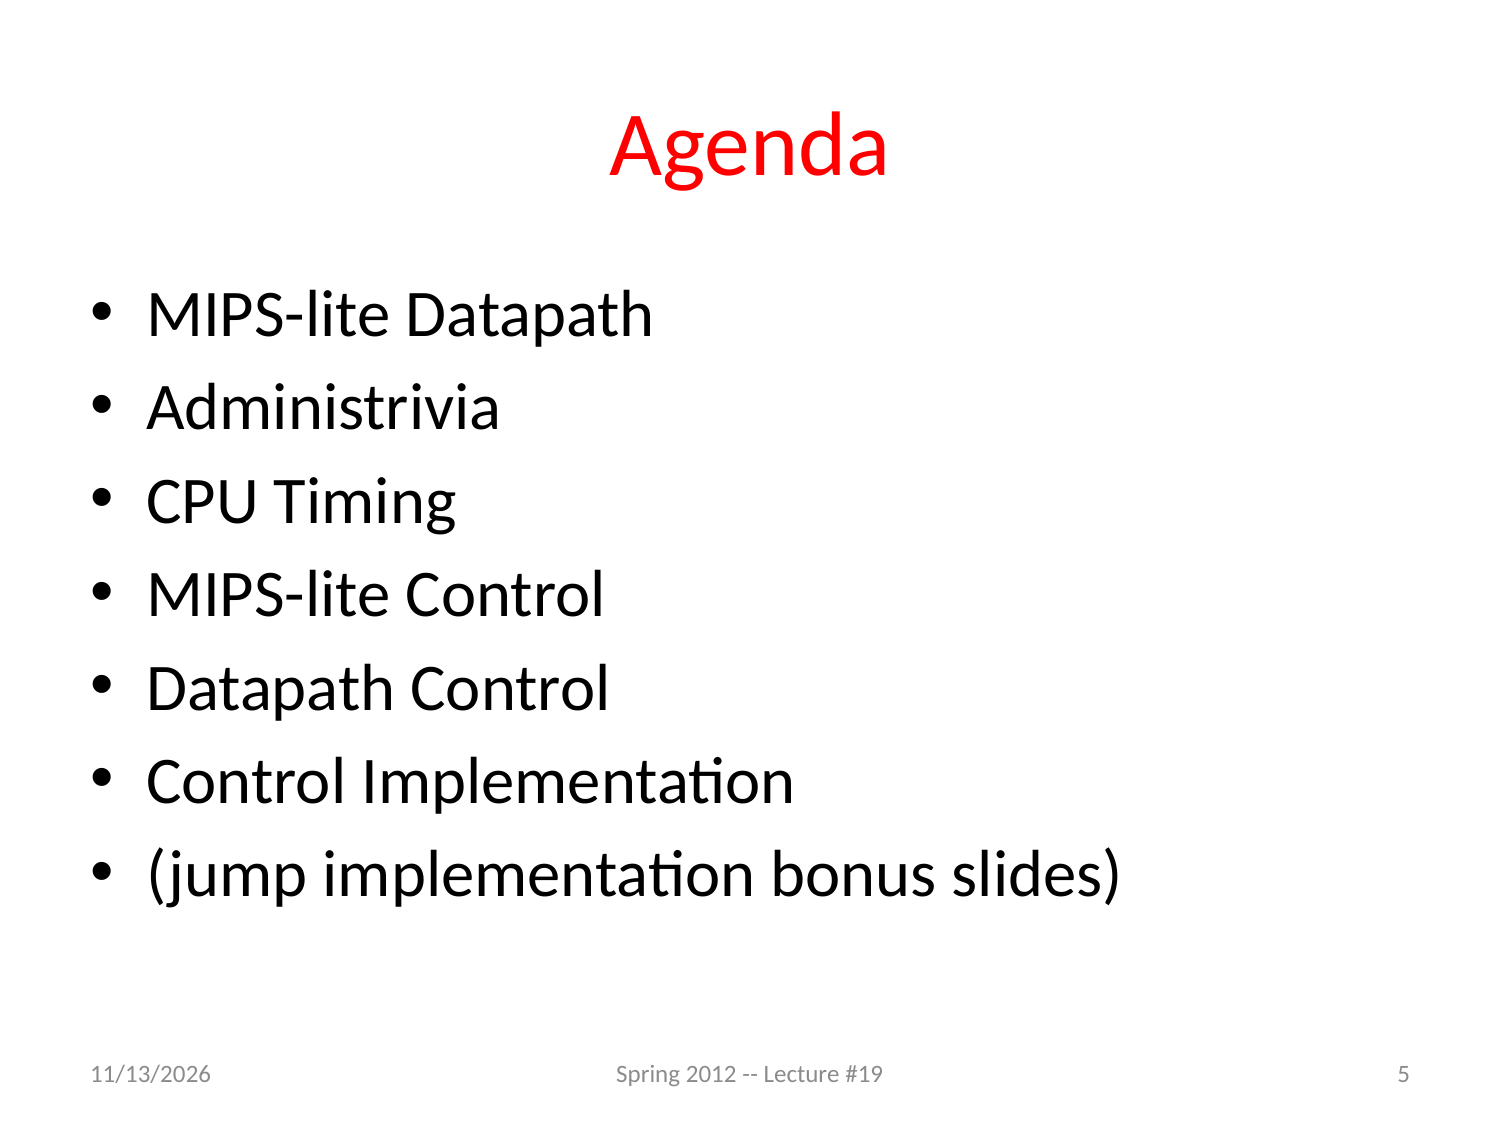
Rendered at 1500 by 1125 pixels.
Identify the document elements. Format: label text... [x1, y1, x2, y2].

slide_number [75, 1042, 425, 1103]
footer Spring 2012 -- Lecture #19 [512, 1042, 988, 1103]
title Agenda [75, 45, 1425, 233]
slide_number 5 [1074, 1042, 1425, 1103]
list MIPS-lite Datapath Administrivia CPU Timing MIPS-lite Control Datapath Control Control Implementation (jump implementation bonus slides) [75, 262, 1425, 1005]
